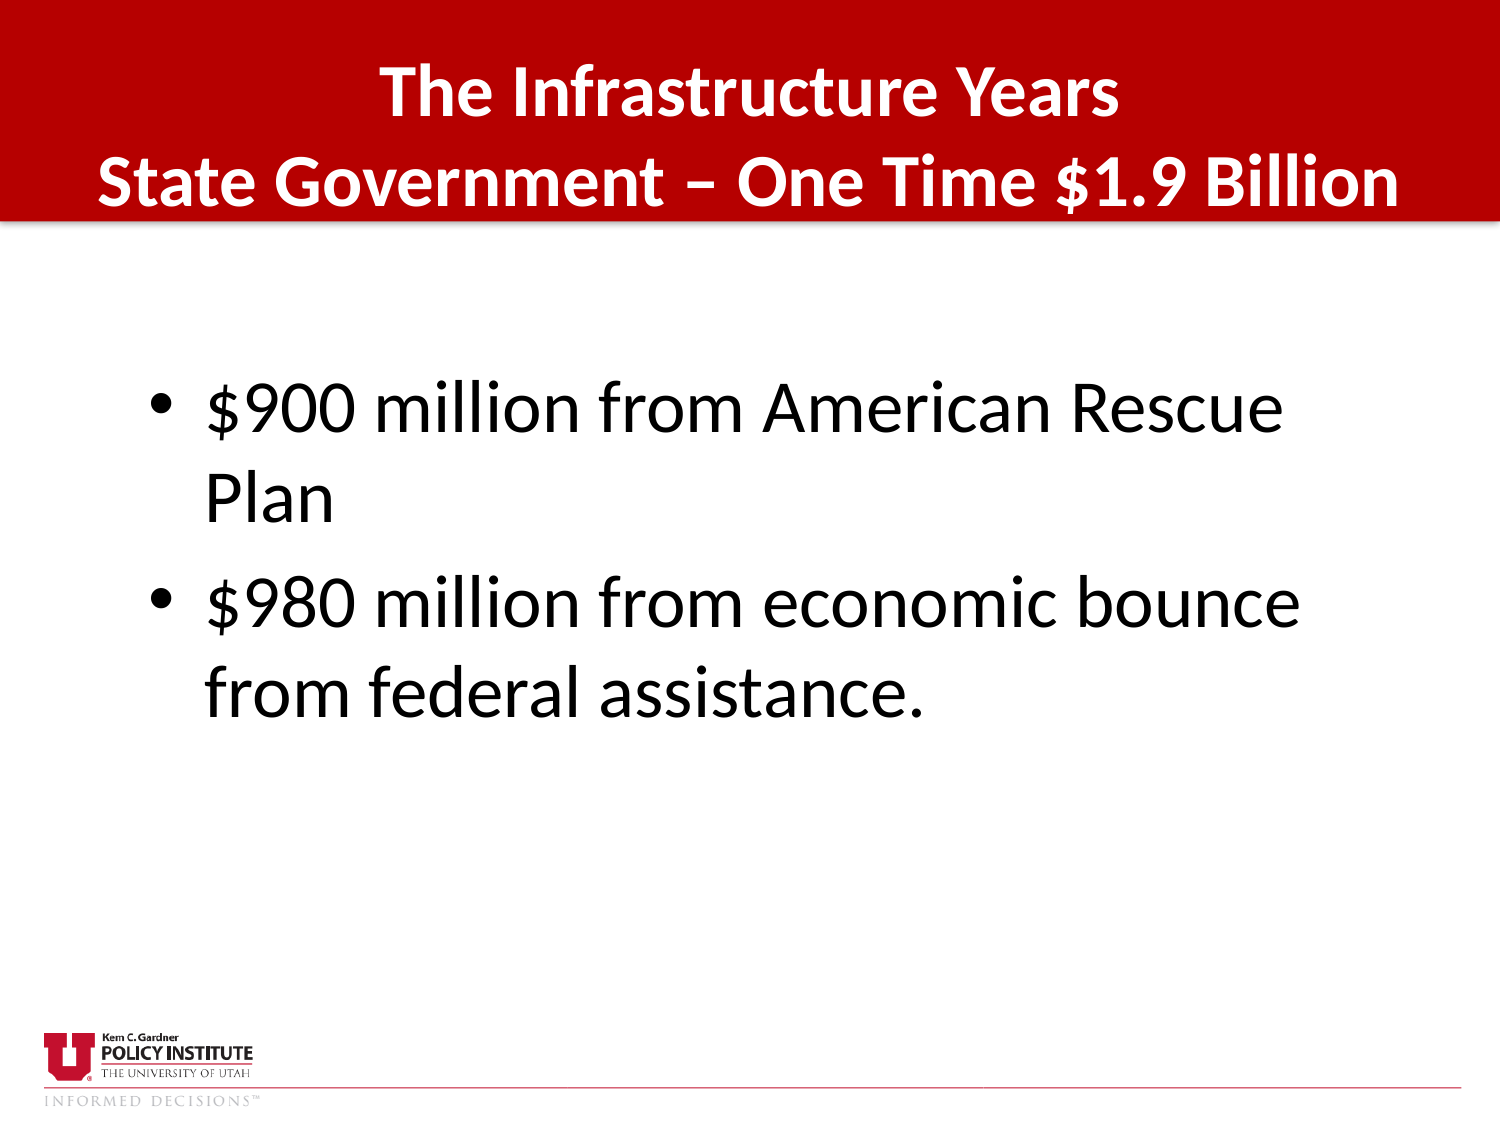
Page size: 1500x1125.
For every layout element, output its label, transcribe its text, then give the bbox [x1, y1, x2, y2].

text_box [0, 0, 1500, 222]
text_box [699, 1029, 731, 1106]
text_box The Infrastructure Years State Government – One Time $1.9 Billion [74, 34, 1425, 284]
text_box $900 million from American Rescue Plan $980 million from economic bounce from federal assistance. [133, 205, 1400, 913]
